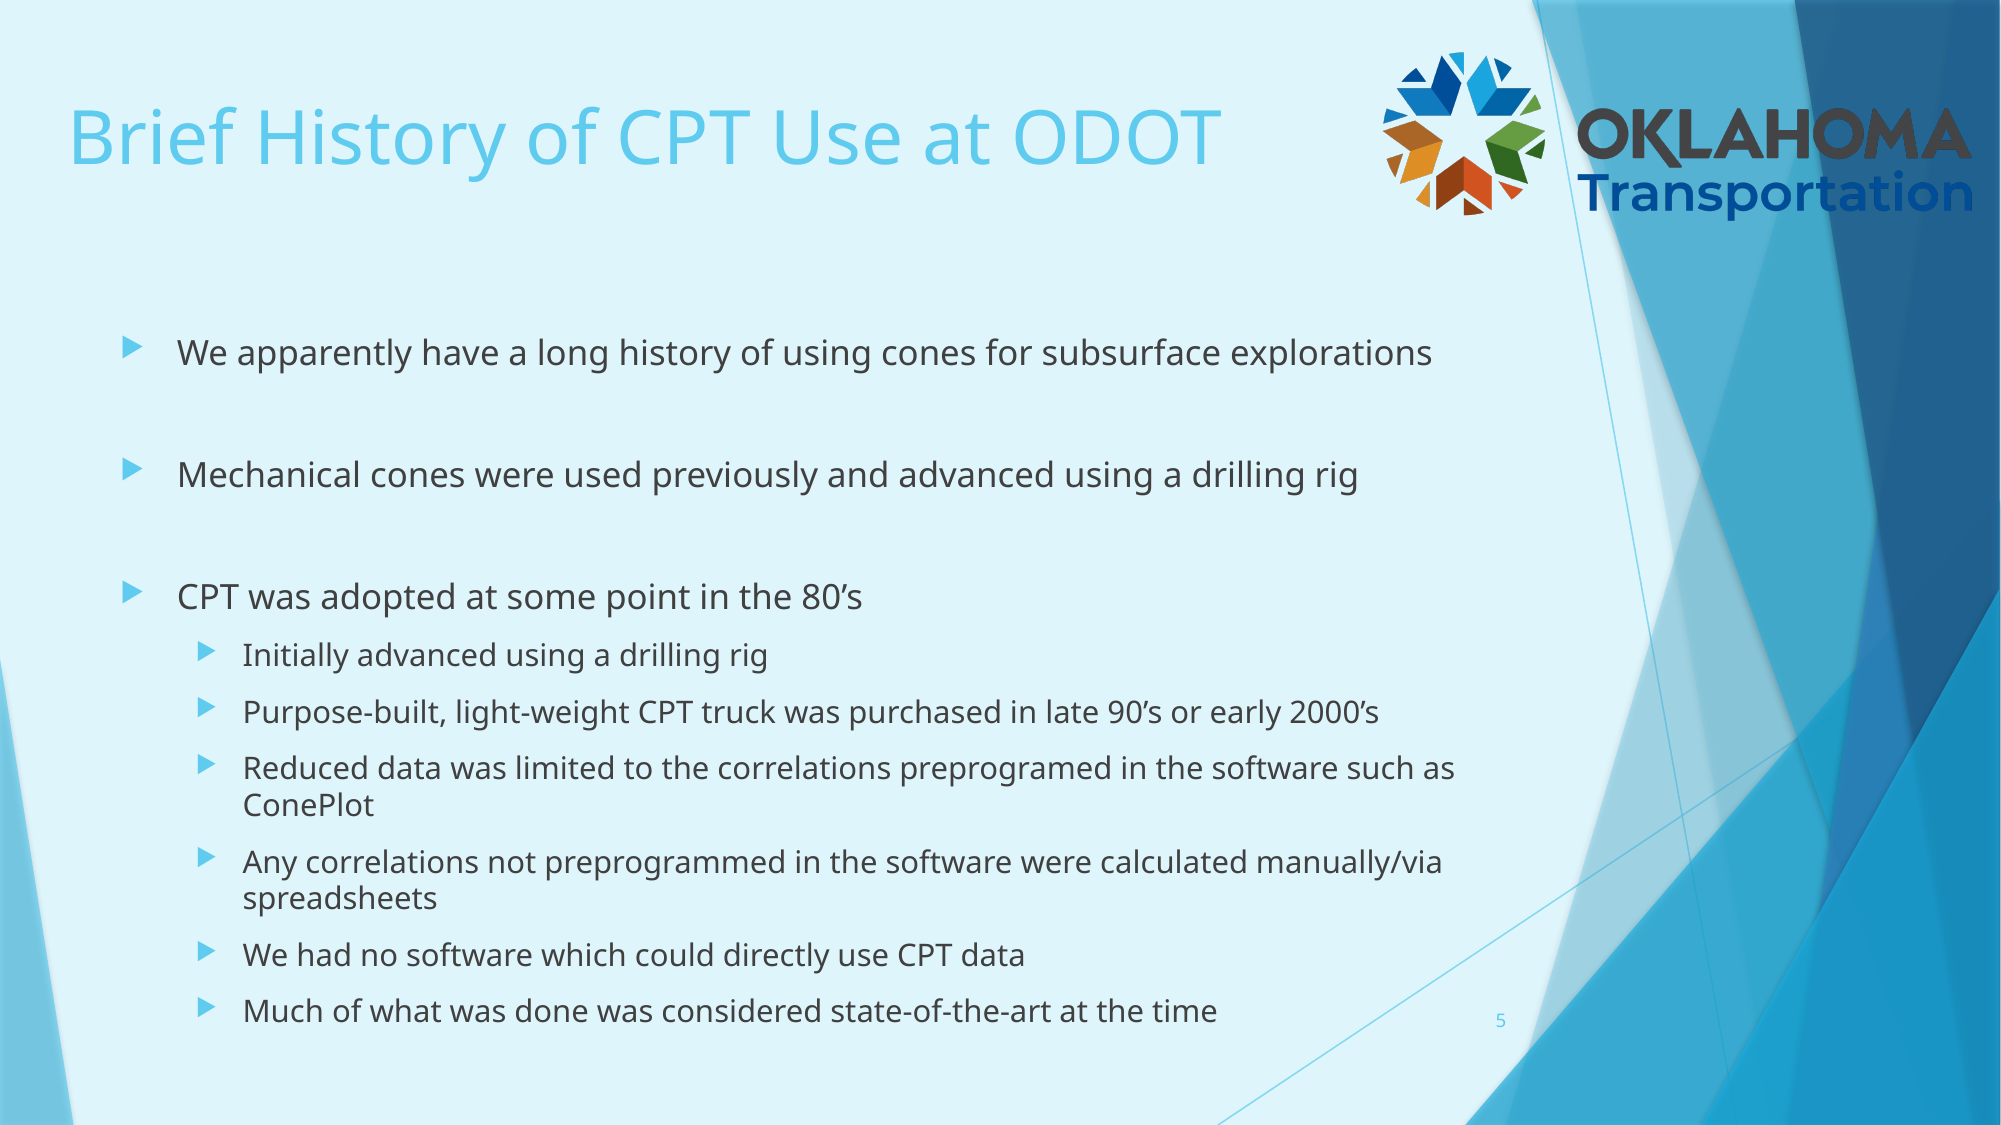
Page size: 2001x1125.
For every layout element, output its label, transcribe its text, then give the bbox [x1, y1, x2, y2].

list We apparently have a long history of using cones for subsurface explorations Mechanical cones were used previously and advanced using a drilling rig CPT was adopted at some point in the 80’s Initially advanced using a drilling rig Purpose-built, light-weight CPT truck was purchased in late 90’s or early 2000’s Reduced data was limited to the correlations preprogramed in the software such as ConePlot Any correlations not preprogrammed in the software were calculated manually/via spreadsheets We had no software which could directly use CPT data Much of what was done was considered state-of-the-art at the time [105, 322, 1516, 1043]
slide_number 5 [1409, 991, 1522, 1051]
title Brief History of CPT Use at ODOT [52, 82, 1323, 295]
picture [1328, 0, 2000, 485]
